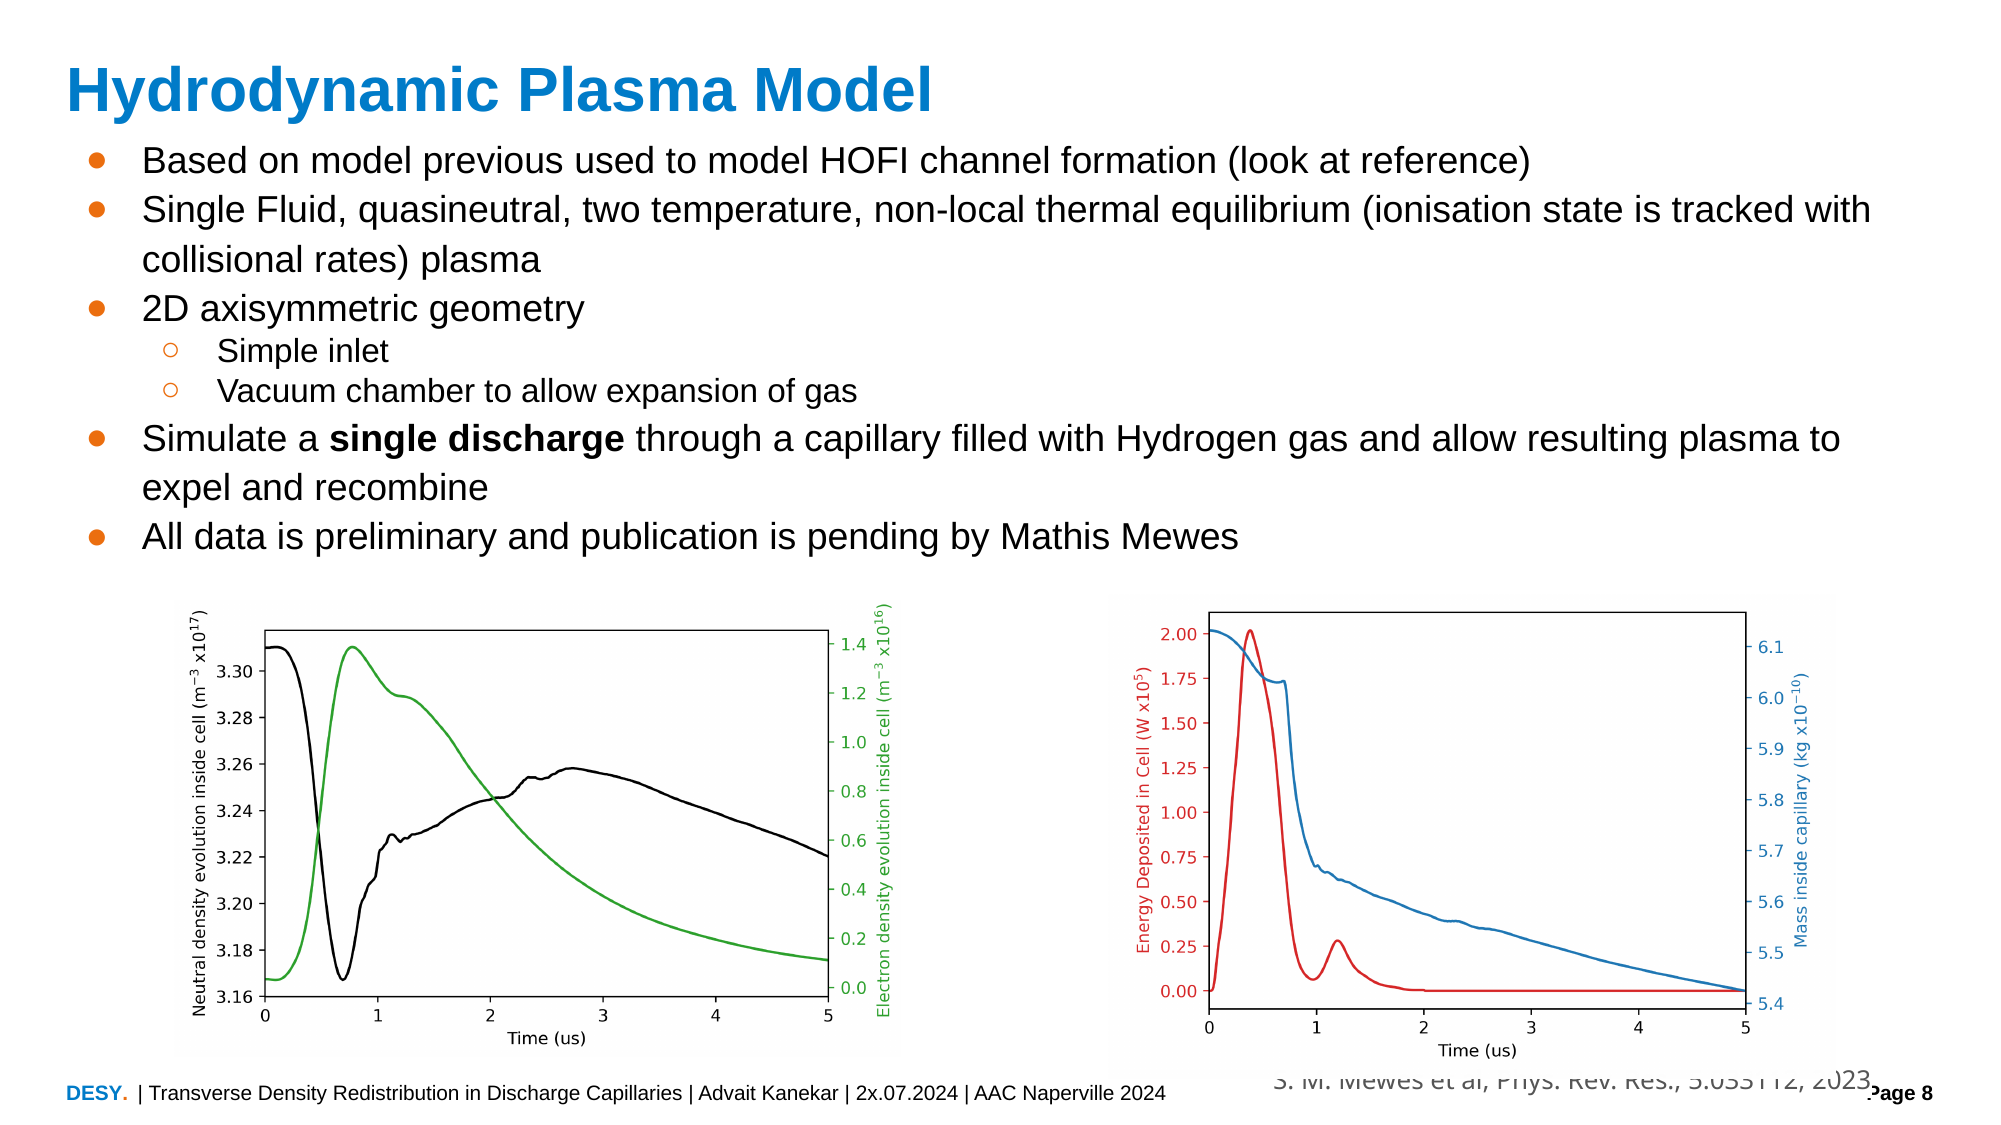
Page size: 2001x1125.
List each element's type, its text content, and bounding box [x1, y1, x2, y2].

text_box | Transverse Density Redistribution in Discharge Capillaries | Advait Kanekar | 2x.07.2024 | AAC Naperville 2024 [137, 1079, 1762, 1111]
picture [173, 600, 902, 1058]
picture [1107, 593, 1836, 1079]
title Hydrodynamic Plasma Model [66, 57, 1933, 131]
list Based on model previous used to model HOFI channel formation (look at reference) Single Fluid, quasineutral, two temperature, non-local thermal equilibrium (ionisation state is tracked with collisional rates) plasma 2D axisymmetric geometry Simple inlet Vacuum chamber to allow expansion of gas Simulate a single discharge through a capillary filled with Hydrogen gas and allow resulting plasma to expel and recombine All data is preliminary and publication is pending by Mathis Mewes [66, 131, 1933, 601]
list S. M. Mewes et al, Phys. Rev. Res., 5.033112, 2023 [1273, 1063, 2000, 1125]
